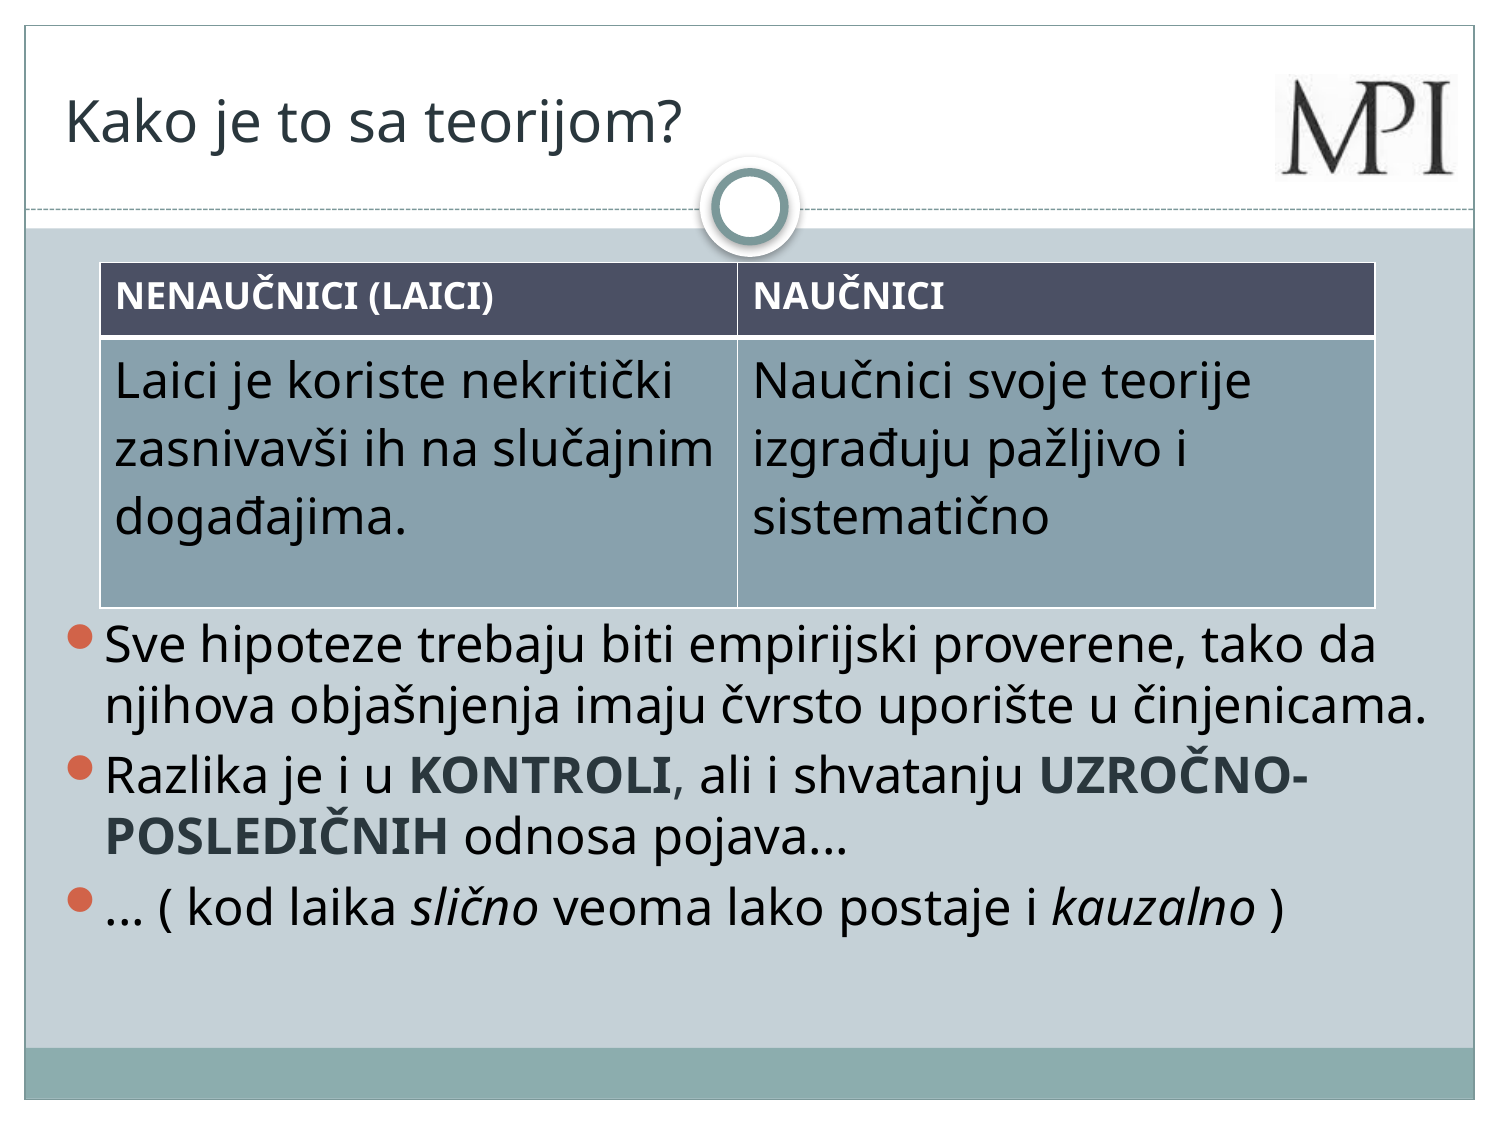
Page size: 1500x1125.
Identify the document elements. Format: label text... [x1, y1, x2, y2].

table_header NENAUČNICI (LAICI) [101, 263, 737, 335]
table_cell Naučnici svoje teorije izgrađuju pažljivo i sistematično [738, 340, 1374, 607]
table_cell Laici je koriste nekritički zasnivavši ih na slučajnim događajima. [101, 340, 737, 607]
picture [1274, 74, 1458, 182]
table_header NAUČNICI [738, 263, 1374, 335]
list Sve hipoteze trebaju biti empirijski proverene, tako da njihova objašnjenja imaju čvrsto uporište u činjenicama. Razlika je i u KONTROLI, ali i shvatanju UZROČNO-POSLEDIČNIH odnosa pojava... ... ( kod laika slično veoma lako postaje i kauzalno ) [49, 250, 1445, 1001]
title Kako je to sa teorijom? [49, 37, 1450, 162]
